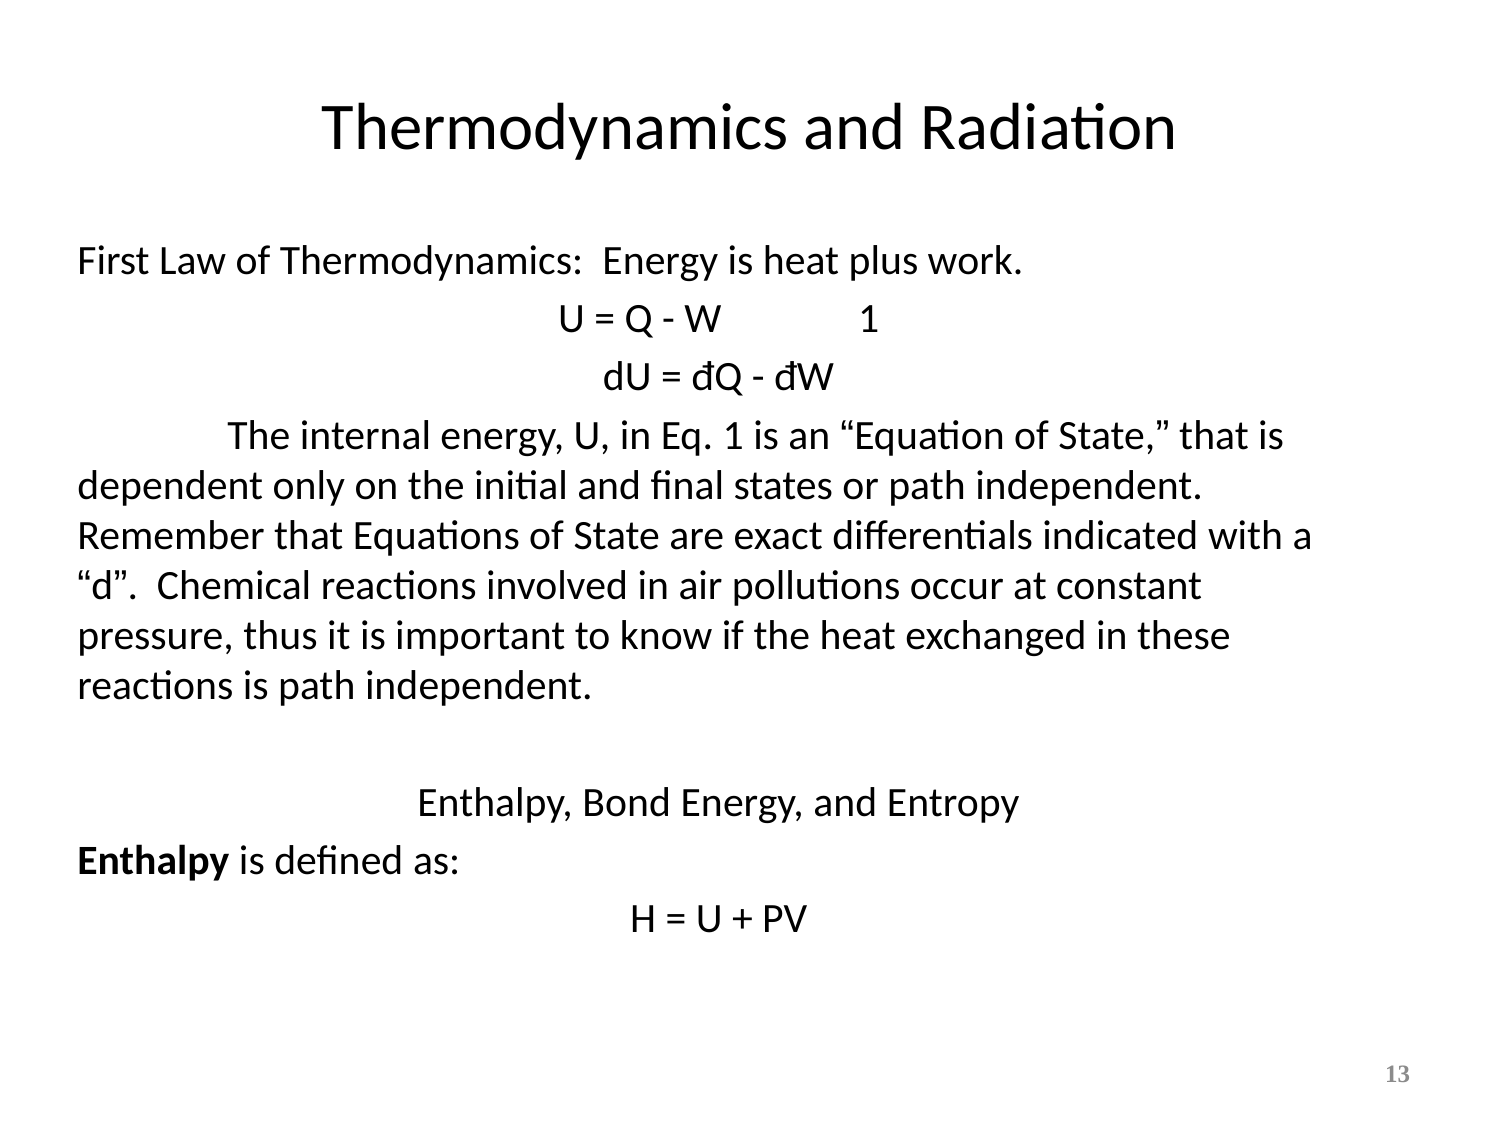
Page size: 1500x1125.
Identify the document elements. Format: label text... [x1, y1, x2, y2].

title Thermodynamics and Radiation [112, 37, 1388, 208]
list First Law of Thermodynamics: Energy is heat plus work. U = Q - W 1 dU = đQ - đW The internal energy, U, in Eq. 1 is an “Equation of State,” that is dependent only on the initial and final states or path independent. Remember that Equations of State are exact differentials indicated with a “d”. Chemical reactions involved in air pollutions occur at constant pressure, thus it is important to know if the heat exchanged in these reactions is path independent. Enthalpy, Bond Energy, and Entropy Enthalpy is defined as: H = U + PV [62, 224, 1375, 990]
slide_number 13 [1074, 1042, 1425, 1103]
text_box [740, 544, 760, 581]
